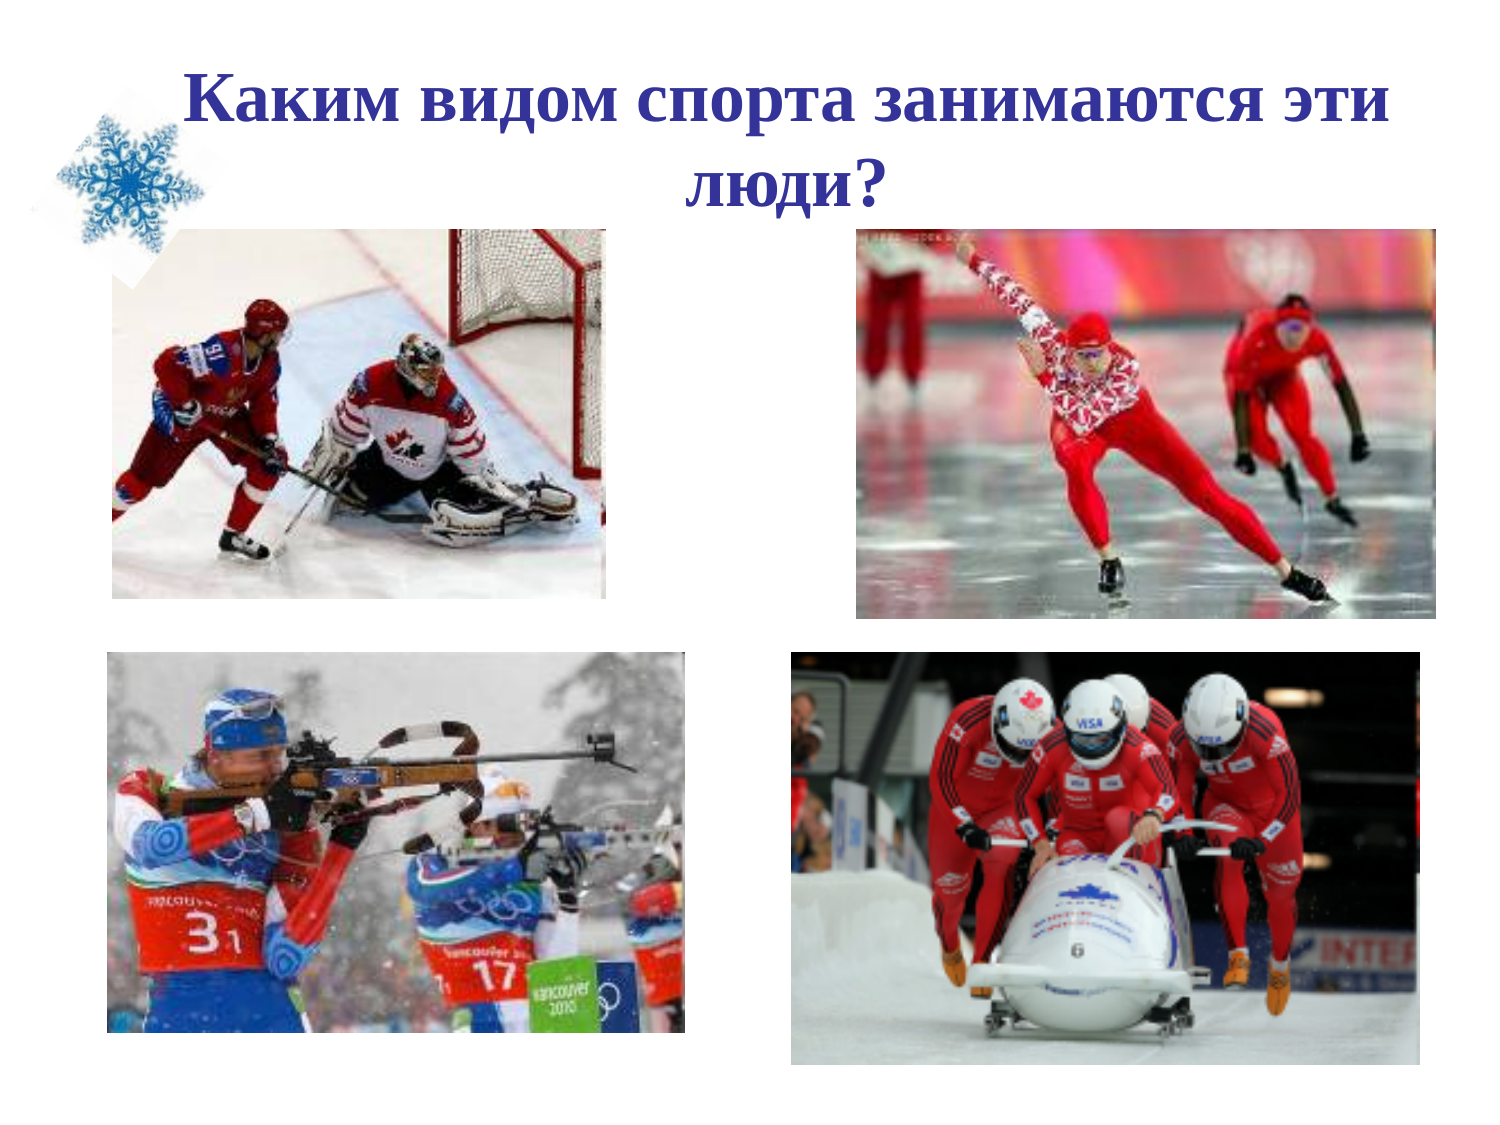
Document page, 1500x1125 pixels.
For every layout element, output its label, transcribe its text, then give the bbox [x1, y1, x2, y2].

title Каким видом спорта занимаются эти люди? [112, 41, 1463, 230]
picture [31, 86, 606, 600]
picture [791, 652, 1420, 1065]
picture [856, 228, 1436, 619]
picture [106, 652, 685, 1033]
